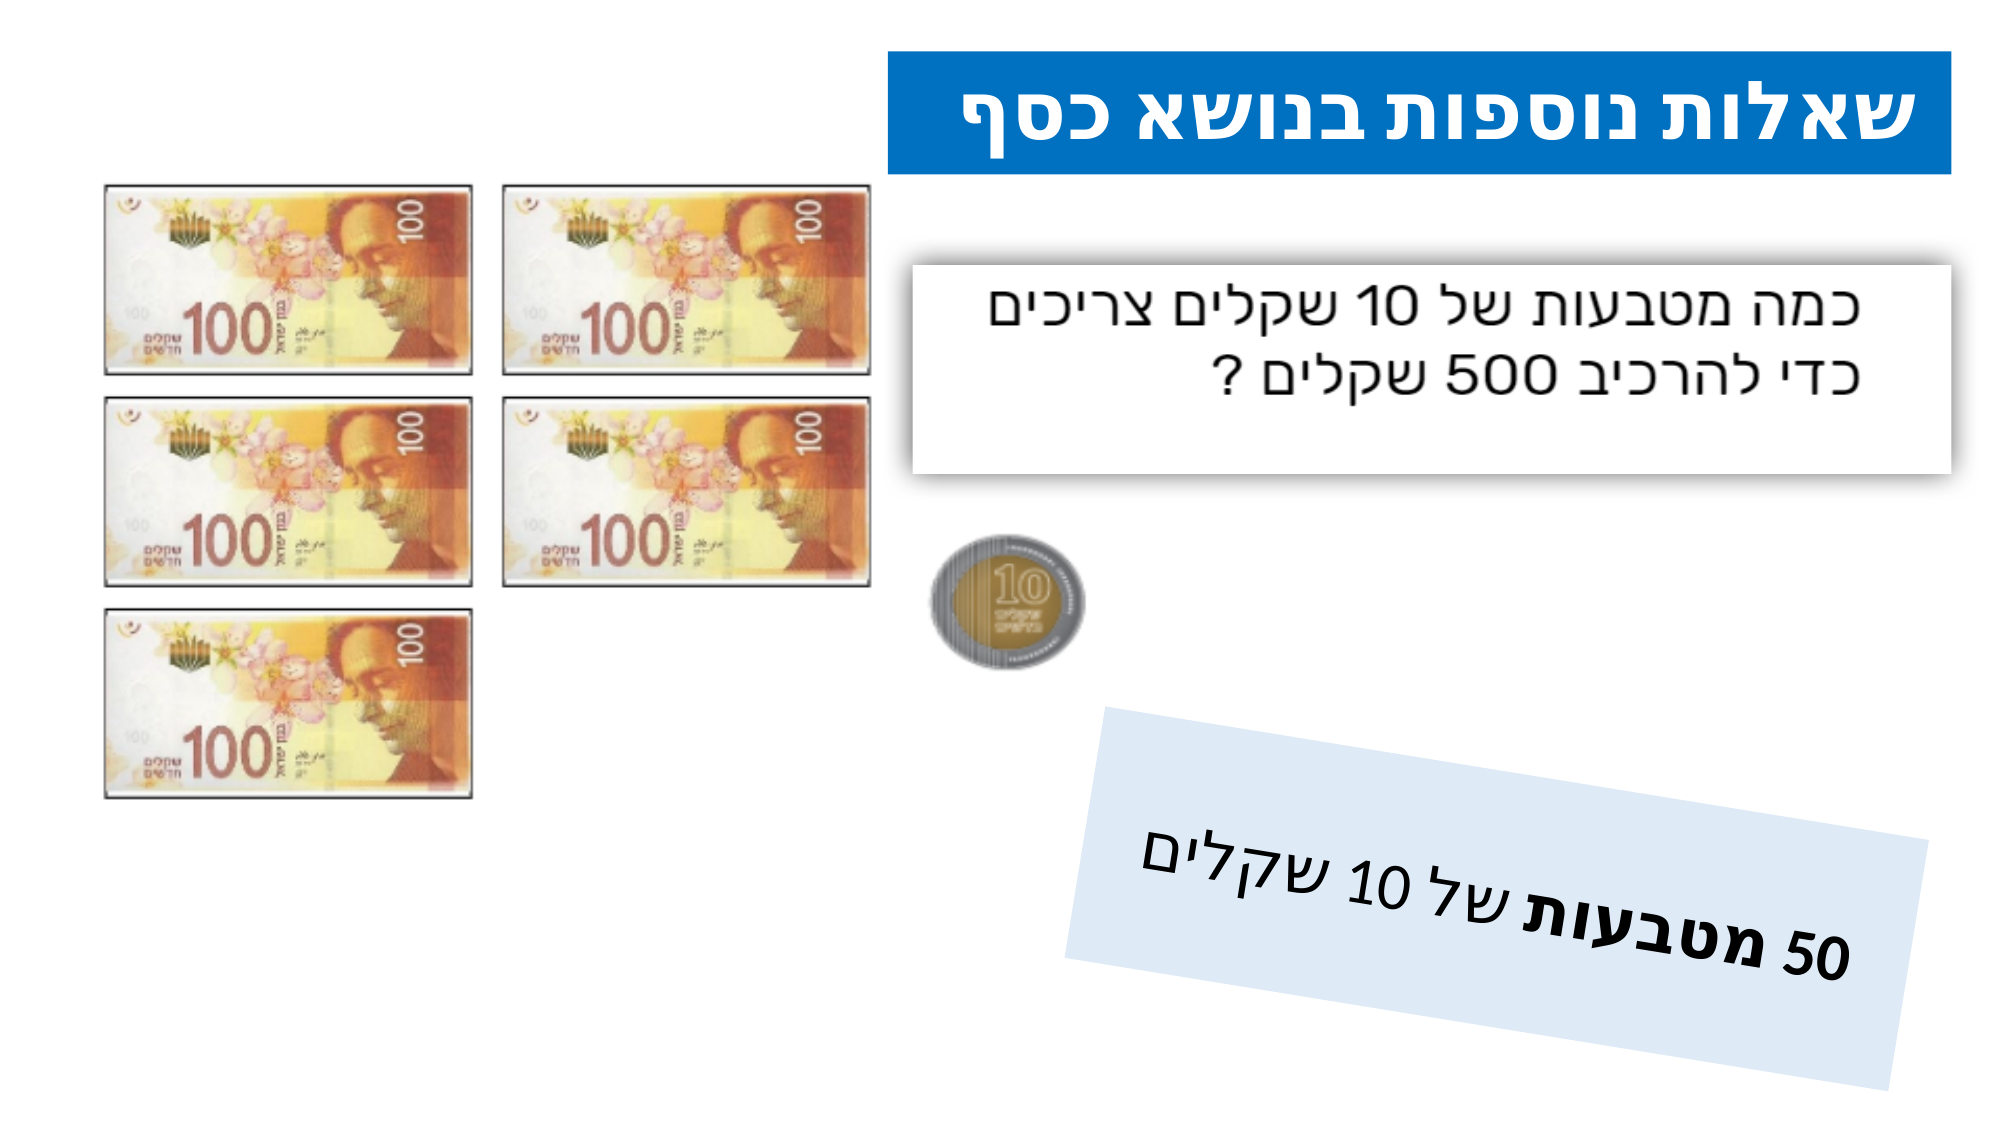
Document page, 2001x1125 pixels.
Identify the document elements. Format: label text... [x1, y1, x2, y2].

text_box 50 מטבעות של 10 שקלים [1064, 706, 1929, 1092]
picture [912, 506, 1101, 703]
picture [0, 112, 896, 901]
title שאלות נוספות בנושא כסף [887, 51, 1952, 175]
picture [912, 265, 1952, 474]
